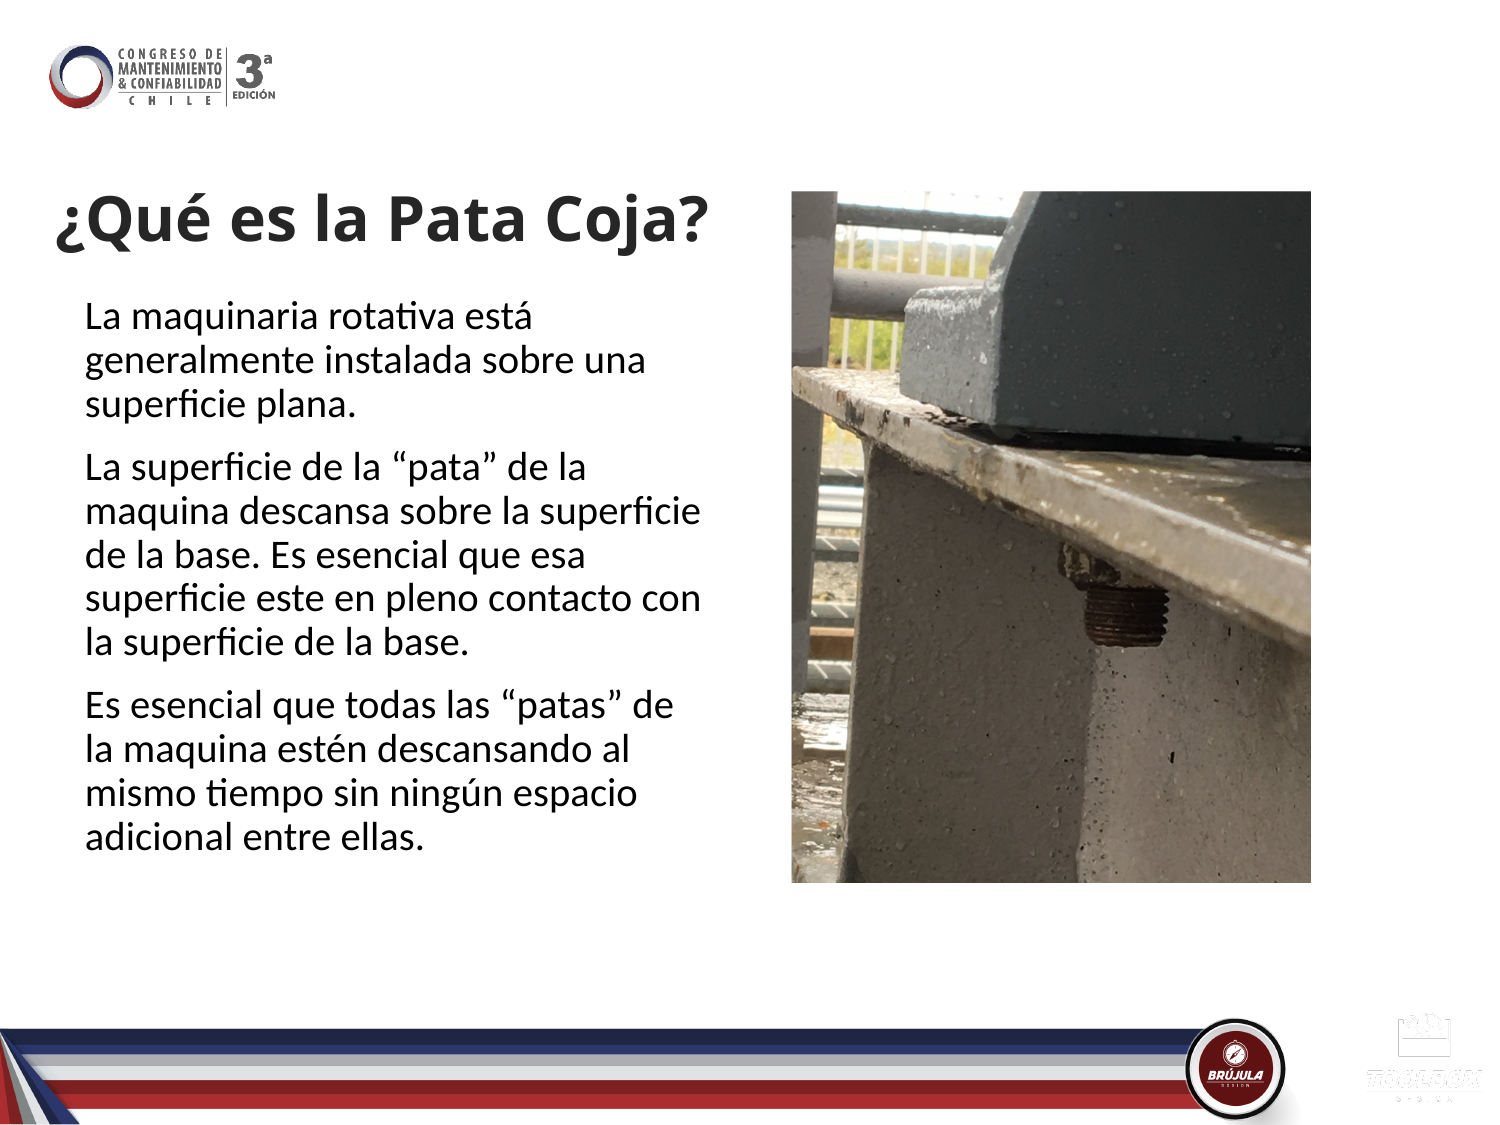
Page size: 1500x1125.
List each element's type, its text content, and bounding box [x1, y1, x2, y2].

picture [1366, 1012, 1483, 1102]
picture [0, 975, 1301, 1125]
title ¿Qué es la Pata Coja? [40, 191, 1160, 251]
text_box La maquinaria rotativa está generalmente instalada sobre una superficie plana. La superficie de la “pata” de la maquina descansa sobre la superficie de la base. Es esencial que esa superficie este en pleno contacto con la superficie de la base. Es esencial que todas las “patas” de la maquina estén descansando al mismo tiempo sin ningún espacio adicional entre ellas. [73, 288, 719, 875]
picture [49, 45, 275, 109]
picture [705, 192, 1397, 882]
